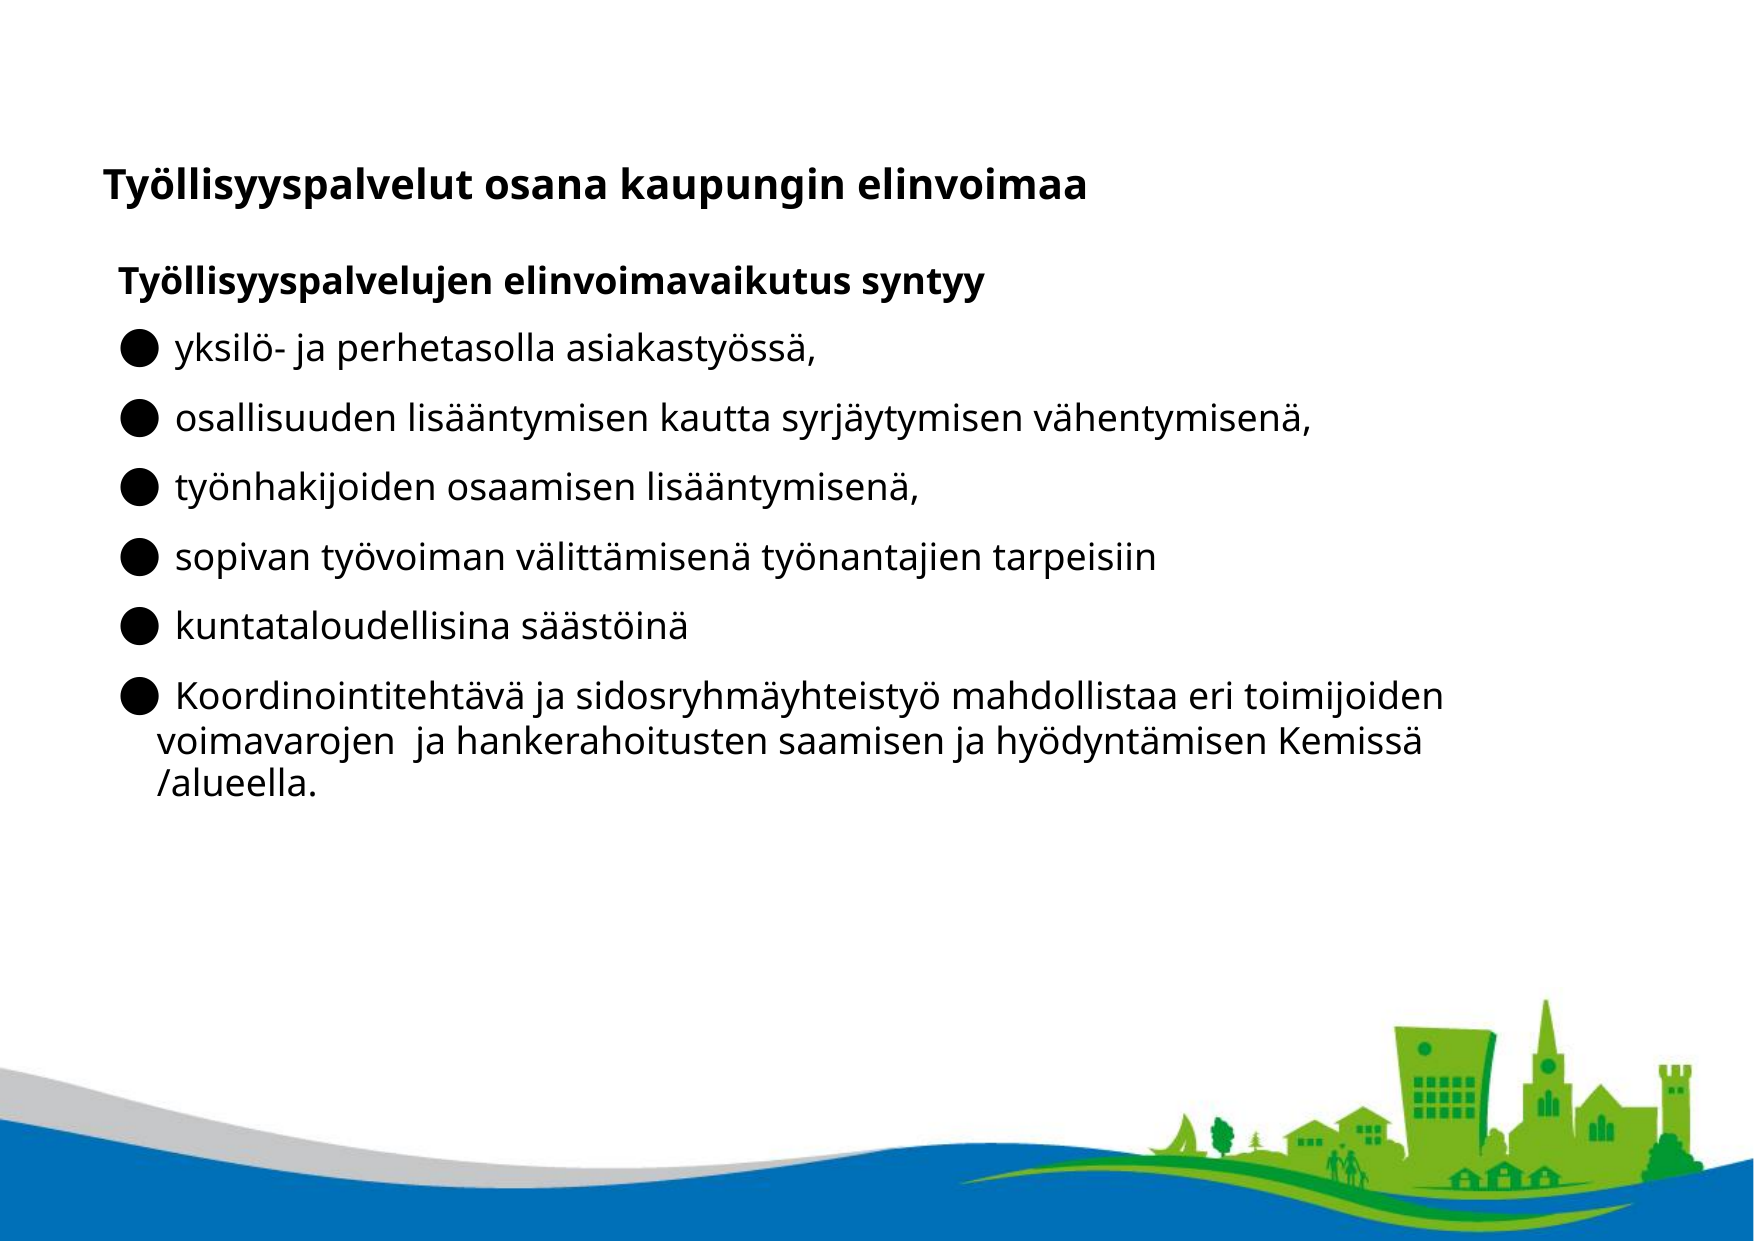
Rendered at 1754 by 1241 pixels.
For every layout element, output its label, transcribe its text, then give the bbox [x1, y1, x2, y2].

picture [0, 987, 1754, 1241]
text_box Työllisyyspalvelut osana kaupungin elinvoimaa [87, 150, 1513, 266]
text_box Työllisyyspalvelujen elinvoimavaikutus syntyy ● yksilö- ja perhetasolla asiakastyössä, ● osallisuuden lisääntymisen kautta syrjäytymisen vähentymisenä, ● työnhakijoiden osaamisen lisääntymisenä, ● sopivan työvoiman välittämisenä työnantajien tarpeisiin ● kuntataloudellisina säästöinä ● Koordinointitehtävä ja sidosryhmäyhteistyö mahdollistaa eri toimijoiden voimavarojen ja hankerahoitusten saamisen ja hyödyntämisen Kemissä /alueella. [102, 246, 1690, 986]
